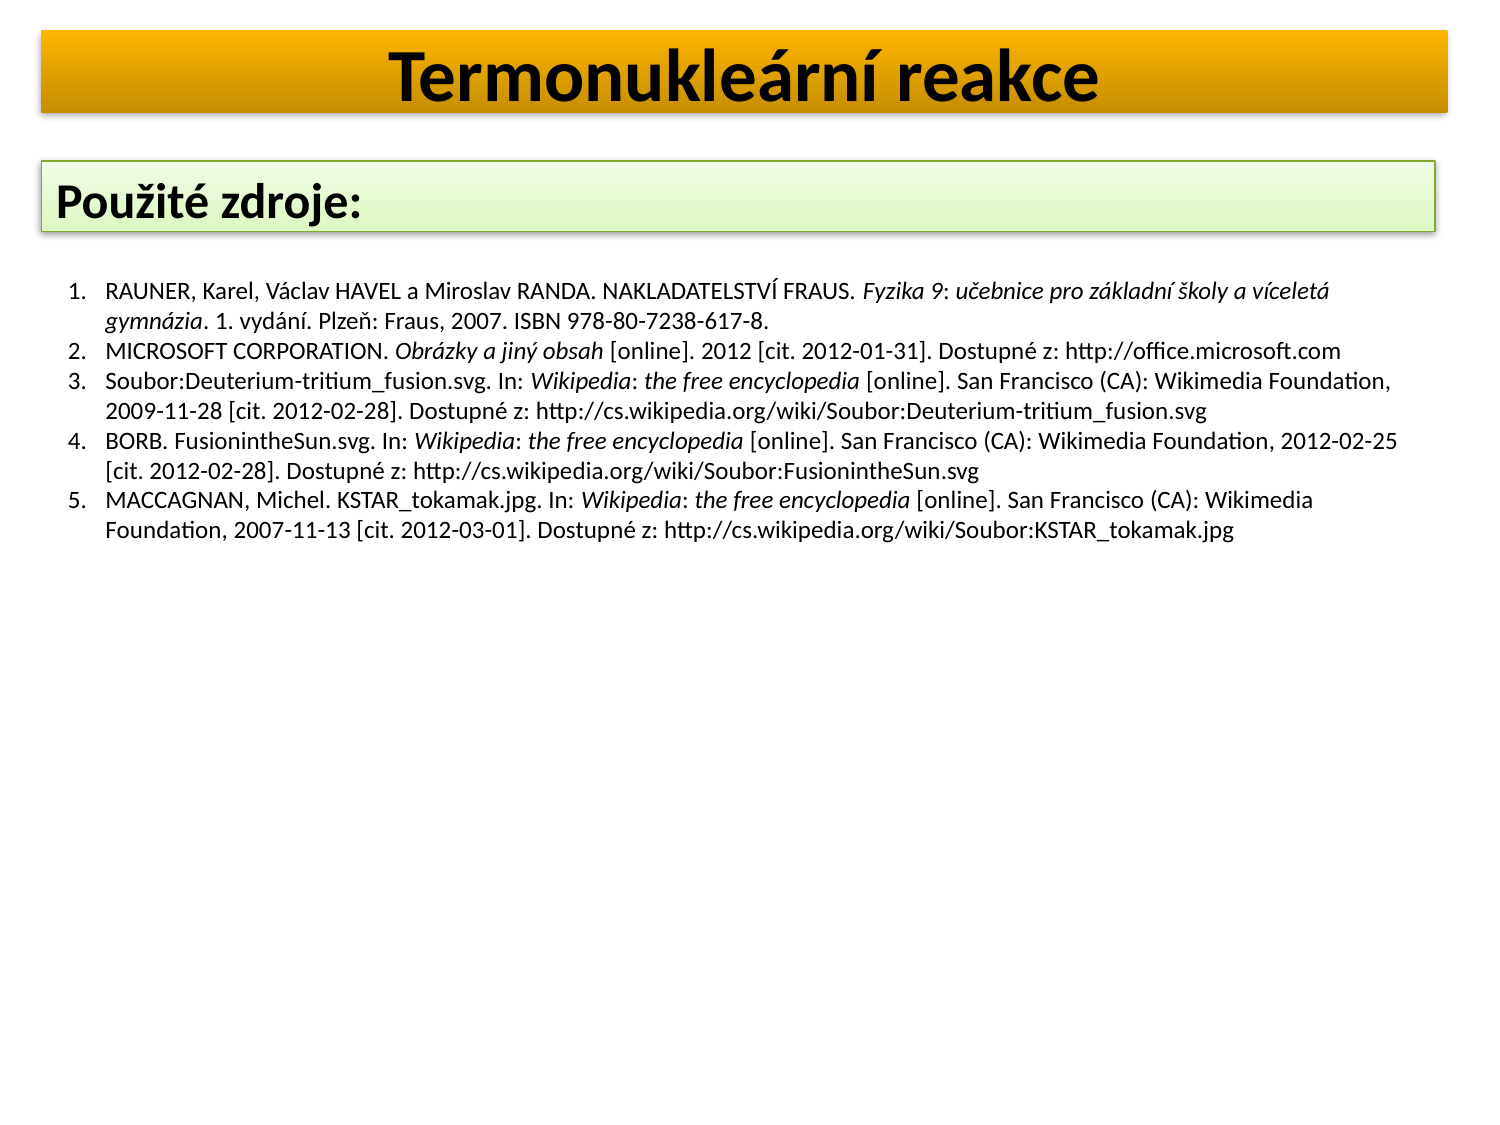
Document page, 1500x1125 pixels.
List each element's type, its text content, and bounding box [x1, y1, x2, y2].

text_box Použité zdroje: [41, 160, 1436, 232]
title Termonukleární reakce [41, 30, 1448, 113]
text_box RAUNER, Karel, Václav HAVEL a Miroslav RANDA. NAKLADATELSTVÍ FRAUS. Fyzika 9: učebnice pro základní školy a víceletá gymnázia. 1. vydání. Plzeň: Fraus, 2007. ISBN 978-80-7238-617-8. MICROSOFT CORPORATION. Obrázky a jiný obsah [online]. 2012 [cit. 2012-01-31]. Dostupné z: http://office.microsoft.com Soubor:Deuterium-tritium_fusion.svg. In: Wikipedia: the free encyclopedia [online]. San Francisco (CA): Wikimedia Foundation, 2009-11-28 [cit. 2012-02-28]. Dostupné z: http://cs.wikipedia.org/wiki/Soubor:Deuterium-tritium_fusion.svg BORB. FusionintheSun.svg. In: Wikipedia: the free encyclopedia [online]. San Francisco (CA): Wikimedia Foundation, 2012-02-25 [cit. 2012-02-28]. Dostupné z: http://cs.wikipedia.org/wiki/Soubor:FusionintheSun.svg MACCAGNAN, Michel. KSTAR_tokamak.jpg. In: Wikipedia: the free encyclopedia [online]. San Francisco (CA): Wikimedia Foundation, 2007-11-13 [cit. 2012-03-01]. Dostupné z: http://cs.wikipedia.org/wiki/Soubor:KSTAR_tokamak.jpg [53, 267, 1447, 1083]
